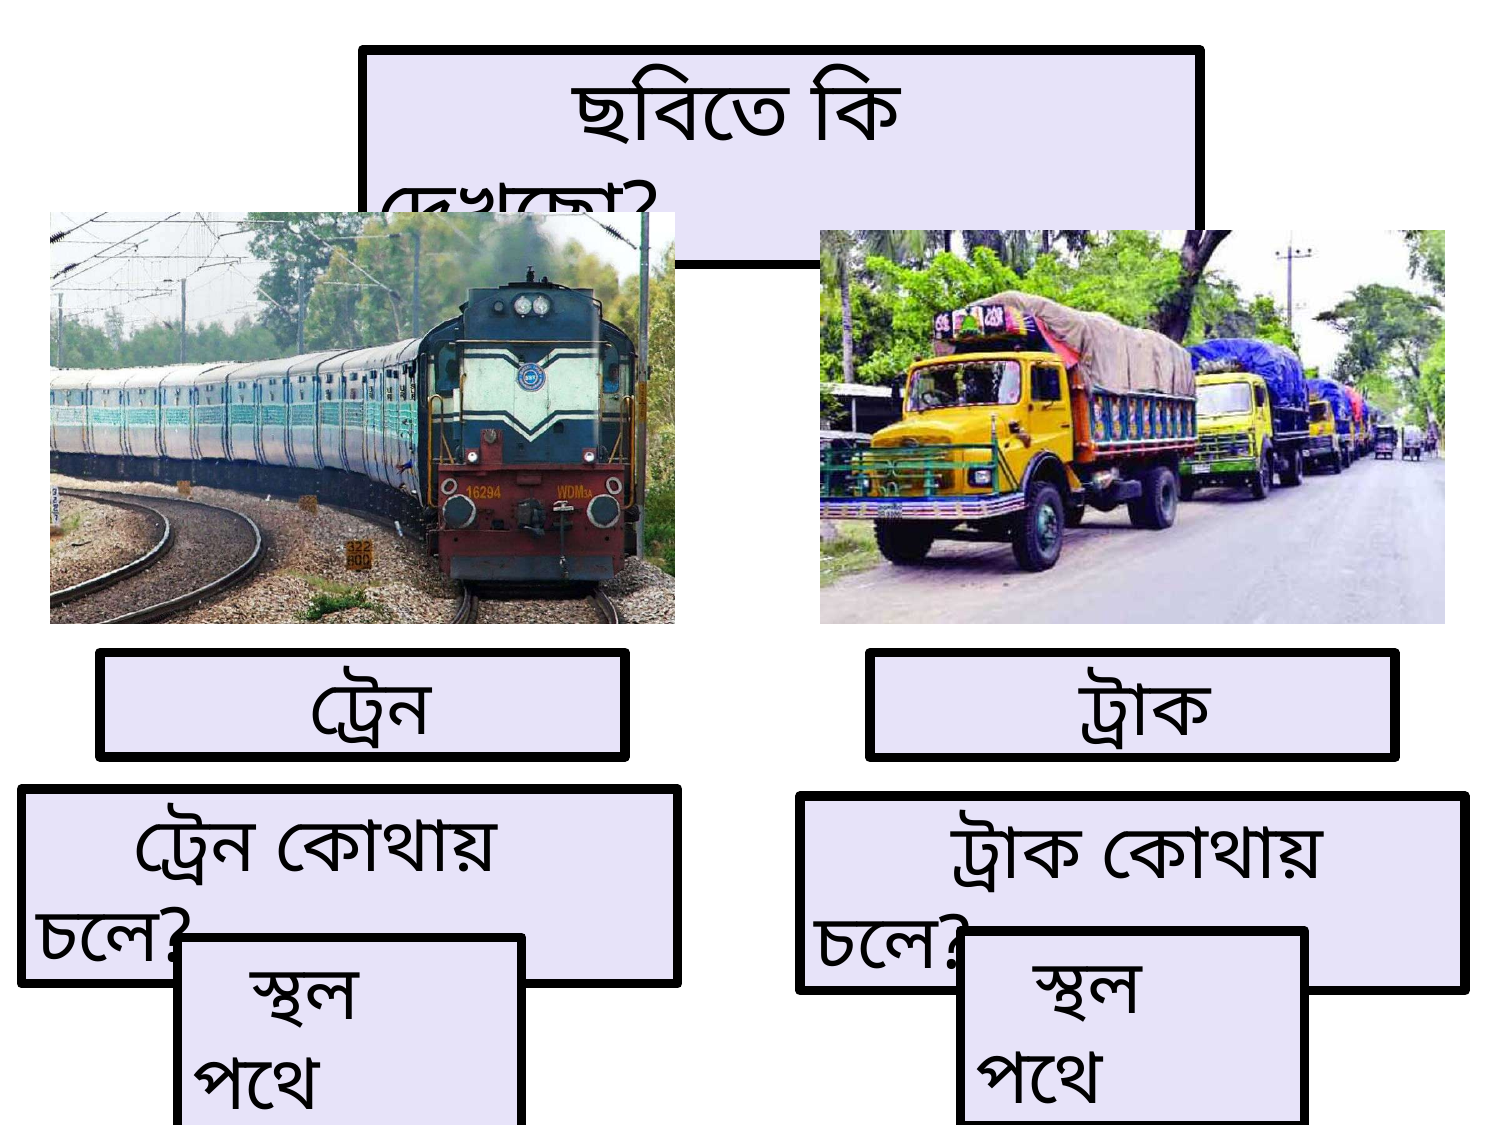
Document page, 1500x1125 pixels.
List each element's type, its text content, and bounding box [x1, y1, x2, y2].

text_box স্থল পথে [960, 930, 1305, 1125]
text_box ট্রেন কোথায় চলে? [21, 788, 678, 984]
text_box ট্রাক [869, 652, 1395, 758]
picture [49, 212, 676, 625]
text_box ট্রাক কোথায় চলে? [800, 796, 1465, 991]
text_box ছবিতে কি দেখছো? [362, 49, 1200, 265]
picture [820, 230, 1445, 625]
text_box স্থল পথে [177, 937, 522, 1125]
text_box ট্রেন [99, 652, 625, 758]
